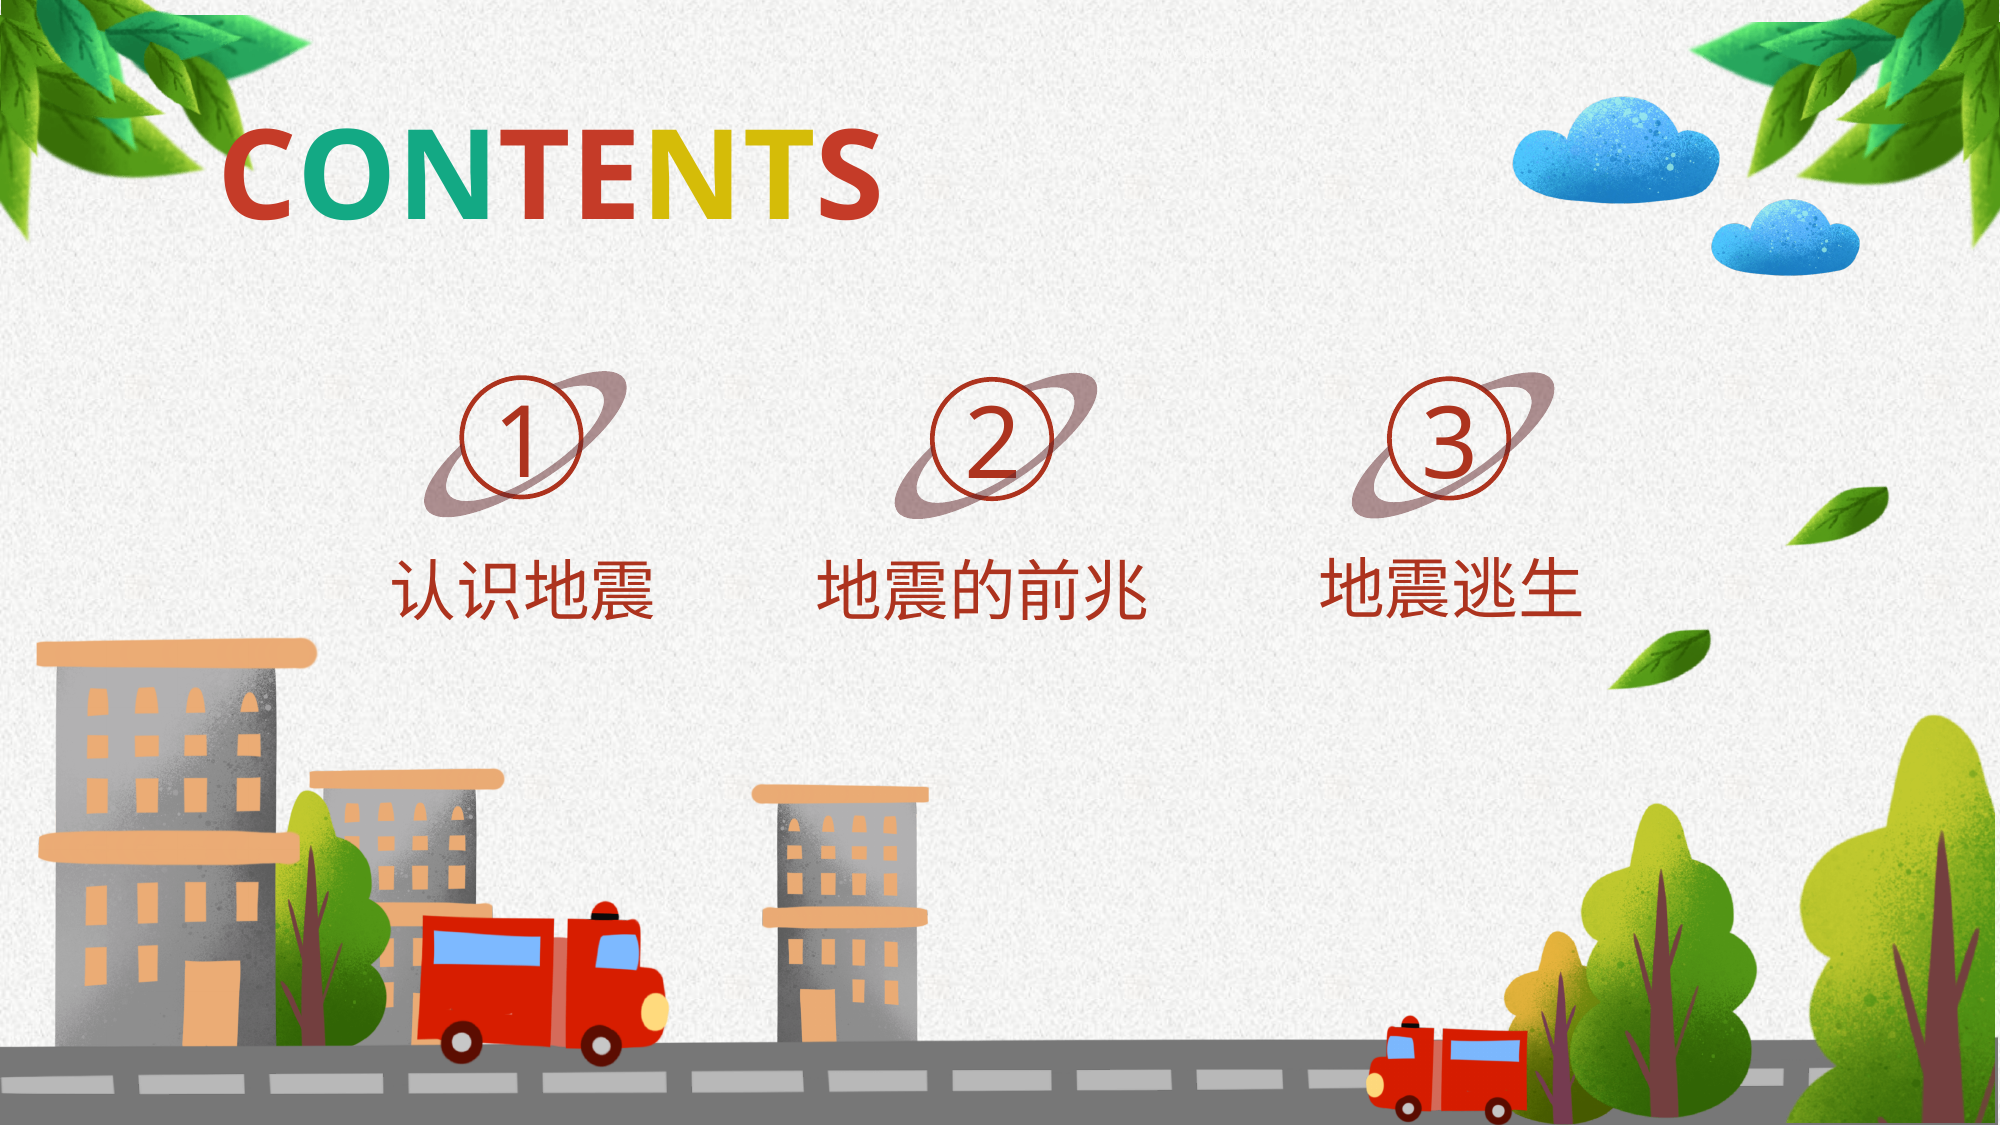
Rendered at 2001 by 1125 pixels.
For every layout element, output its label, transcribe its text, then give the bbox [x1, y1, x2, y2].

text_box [1366, 802, 1758, 1125]
picture [1605, 628, 1712, 691]
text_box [0, 0, 2000, 252]
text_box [878, 379, 1116, 499]
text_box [407, 377, 645, 497]
text_box 地震的前兆 [801, 541, 1193, 636]
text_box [1335, 378, 1573, 499]
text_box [0, 636, 1998, 1125]
text_box 地震逃生 [1303, 539, 1696, 635]
picture [1783, 485, 1890, 547]
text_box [1512, 96, 1860, 276]
text_box 认识地震 [375, 541, 708, 636]
